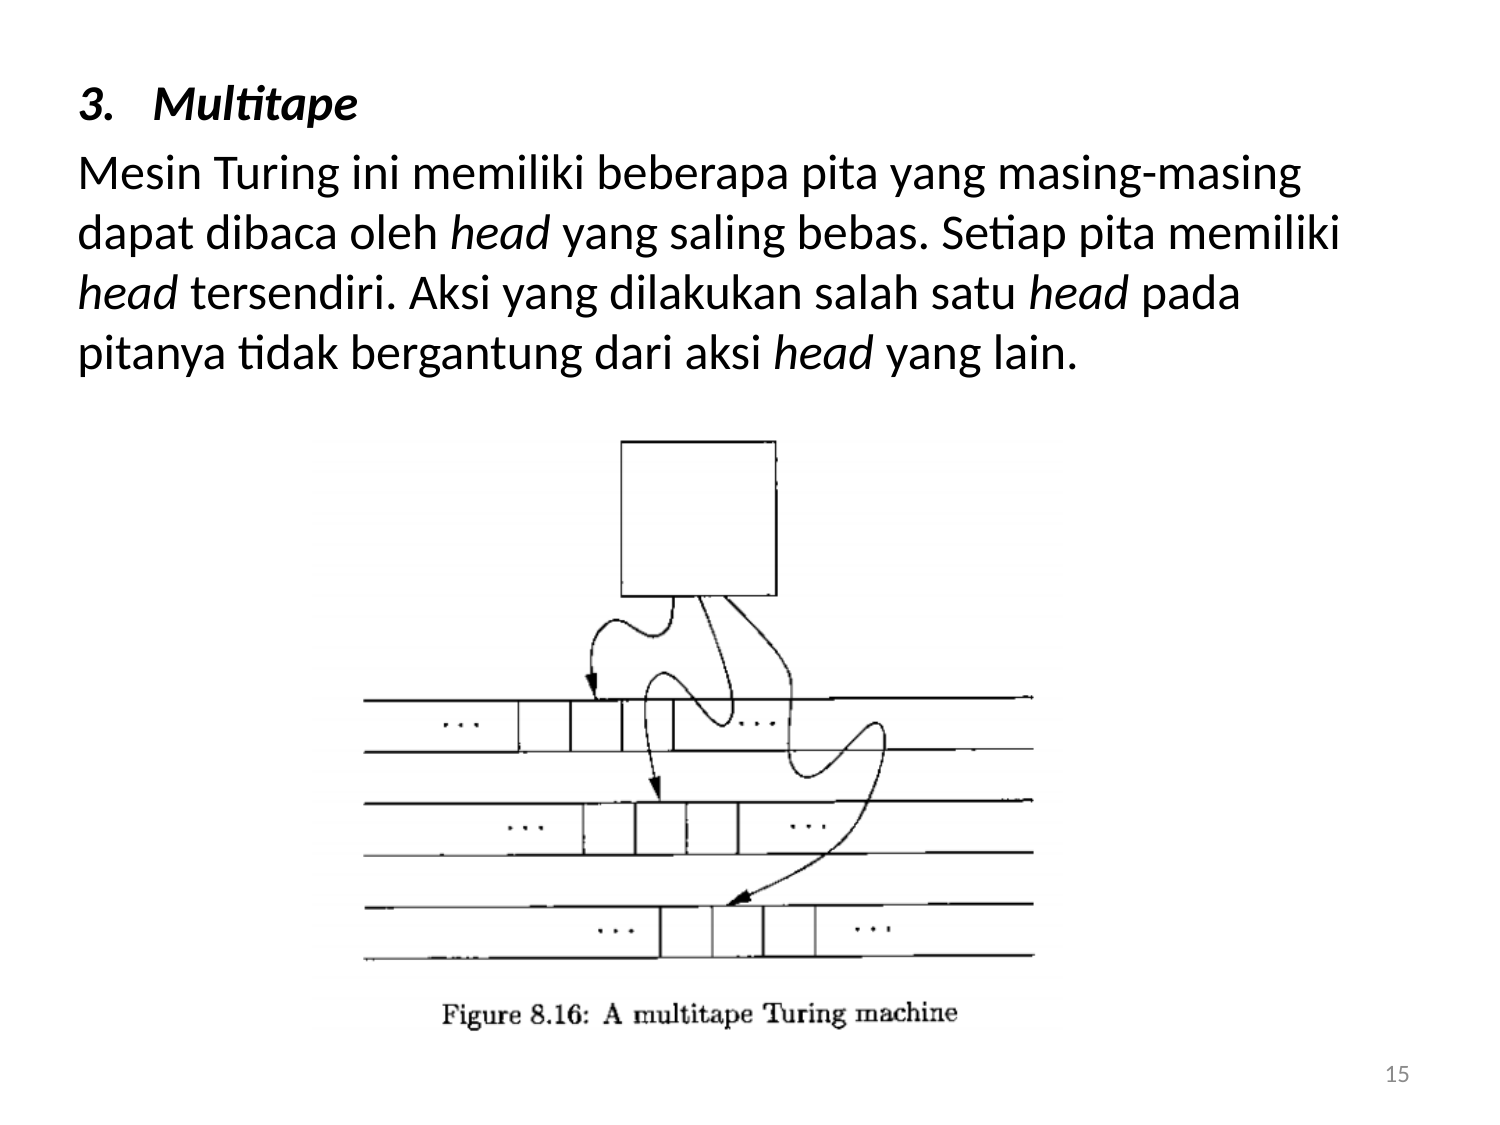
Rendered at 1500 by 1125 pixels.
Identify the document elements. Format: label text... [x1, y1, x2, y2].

picture [312, 424, 1063, 1038]
slide_number 15 [1074, 1042, 1425, 1103]
list Multitape Mesin Turing ini memiliki beberapa pita yang masing-masing dapat dibaca oleh head yang saling bebas. Setiap pita memiliki head tersendiri. Aksi yang dilakukan salah satu head pada pitanya tidak bergantung dari aksi head yang lain. [62, 62, 1413, 930]
